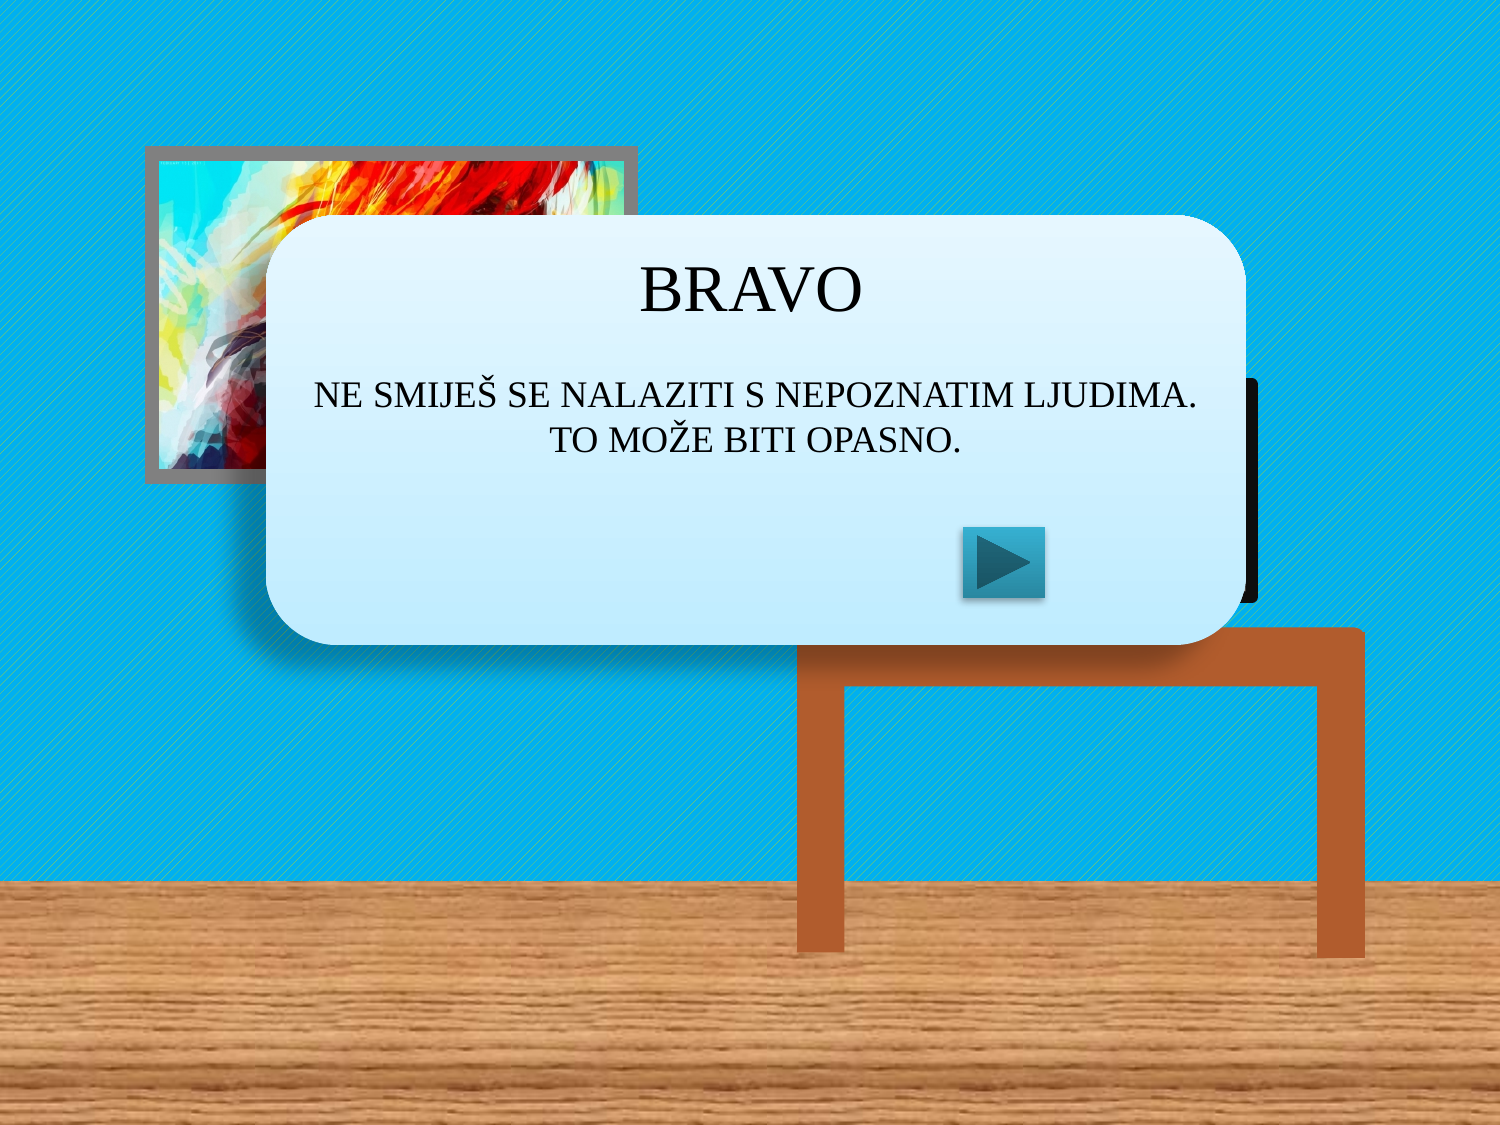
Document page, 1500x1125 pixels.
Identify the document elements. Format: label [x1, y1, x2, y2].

text_box [265, 214, 1247, 646]
picture [0, 632, 1500, 1125]
picture [159, 161, 624, 469]
